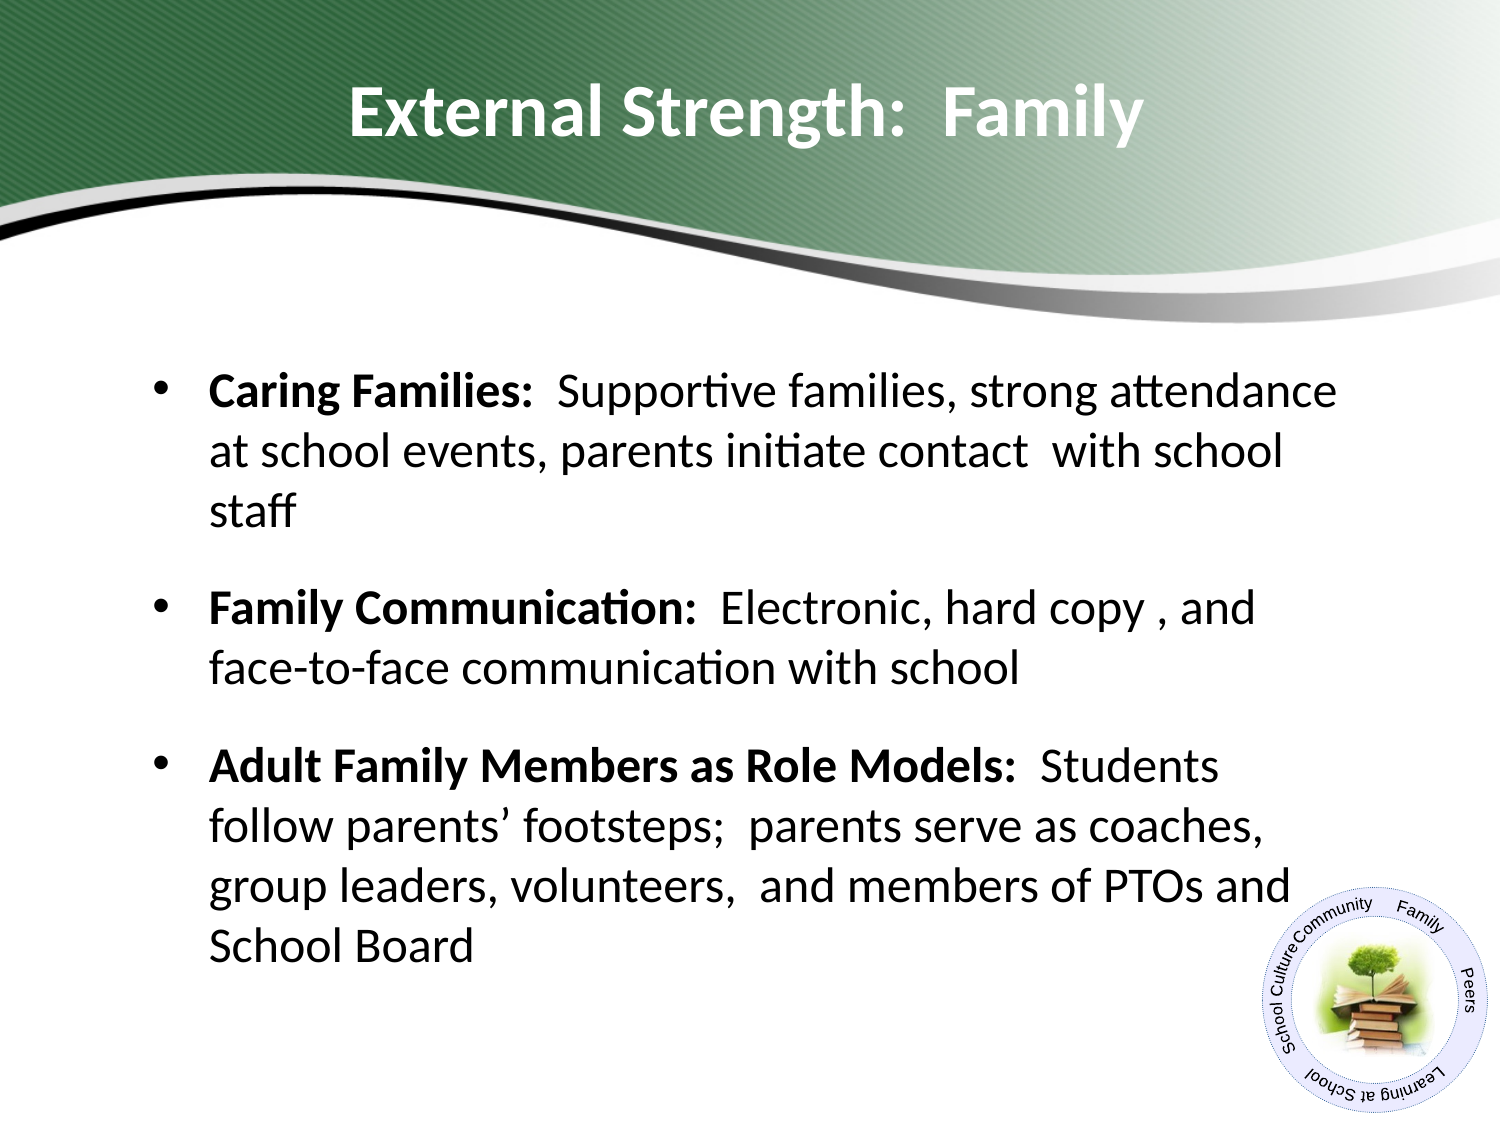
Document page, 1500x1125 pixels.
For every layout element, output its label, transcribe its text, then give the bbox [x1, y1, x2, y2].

title External Strength: Family [87, 12, 1407, 200]
picture [0, 0, 1500, 338]
list Caring Families: Supportive families, strong attendance at school events, parents initiate contact with school staff Family Communication: Electronic, hard copy , and face-to-face communication with school Adult Family Members as Role Models: Students follow parents’ footsteps; parents serve as coaches, group leaders, volunteers, and members of PTOs and School Board [137, 350, 1363, 1046]
picture [1312, 932, 1435, 1057]
